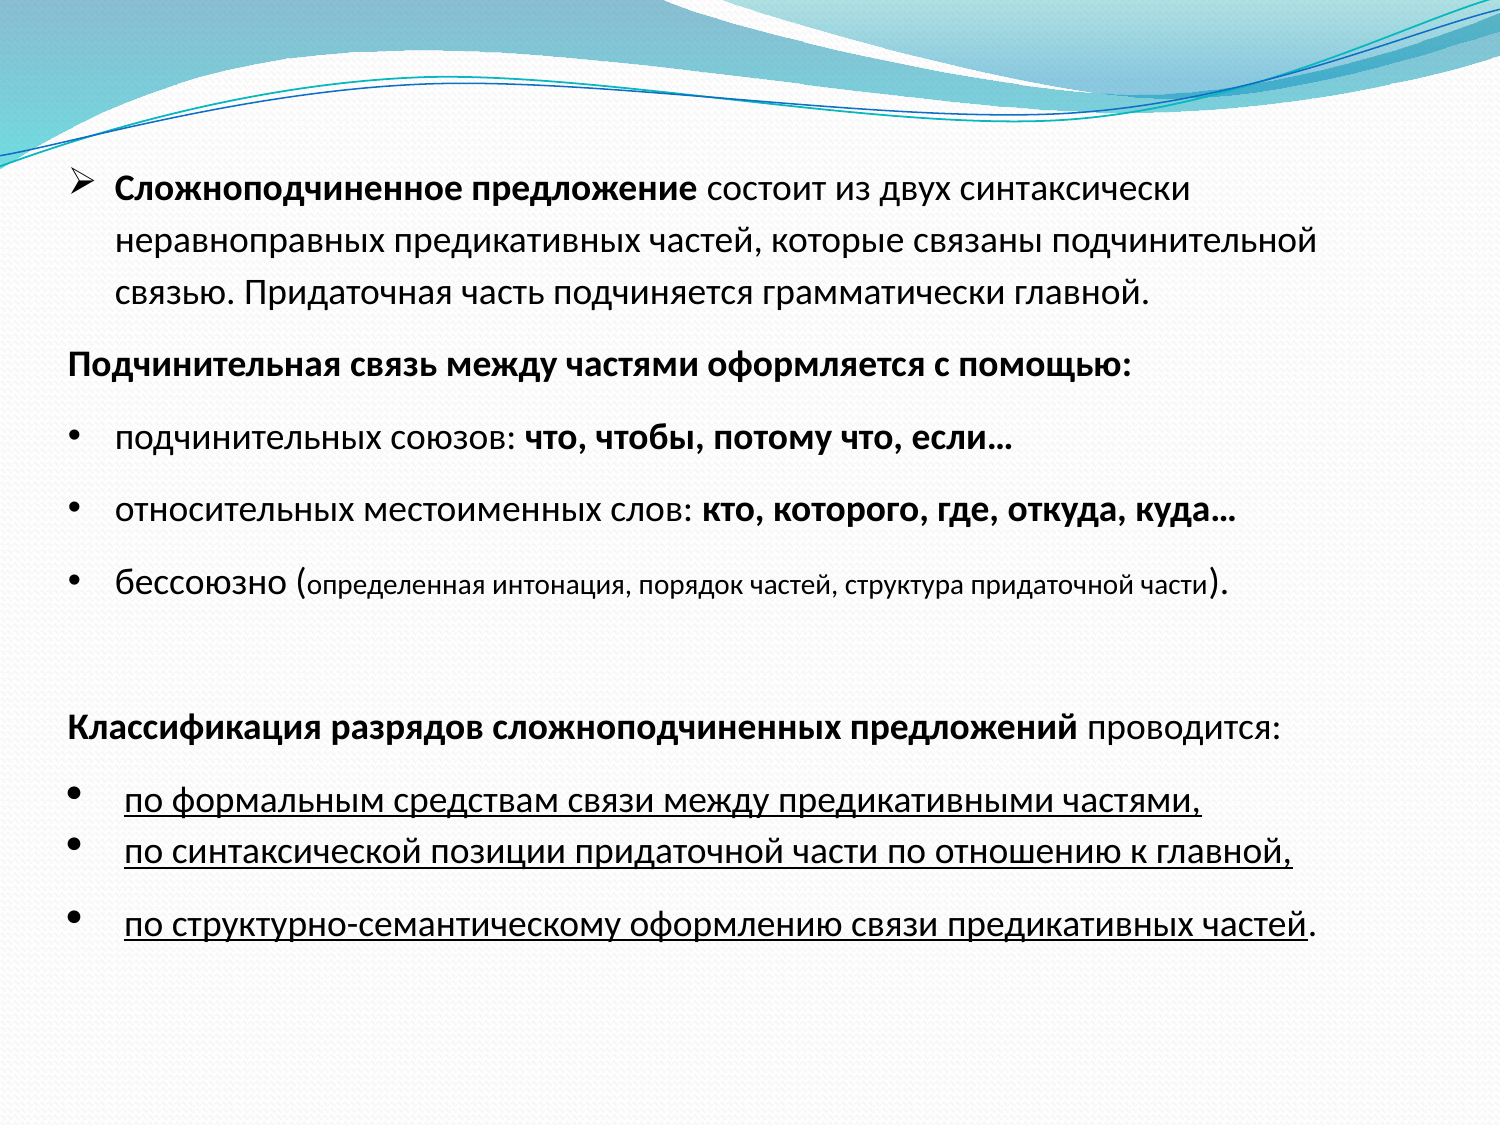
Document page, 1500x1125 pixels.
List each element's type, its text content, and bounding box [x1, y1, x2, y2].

text_box Сложноподчиненное предложение состоит из двух синтаксически неравноправных предикативных частей, которые связаны подчинительной связью. Придаточная часть подчиняется грамматически главной. Подчинительная связь между частями оформляется с помощью: подчинительных союзов: что, чтобы, потому что, если… относительных местоименных слов: кто, которого, где, откуда, куда… бессоюзно (определенная интонация, порядок частей, структура придаточной части). Классификация разрядов сложноподчиненных предложений проводится: по формальным средствам связи между предикативными частями, по синтаксической позиции придаточной части по отношению к главной, по структурно-семантическому оформлению связи предикативных частей. [53, 149, 1436, 1024]
